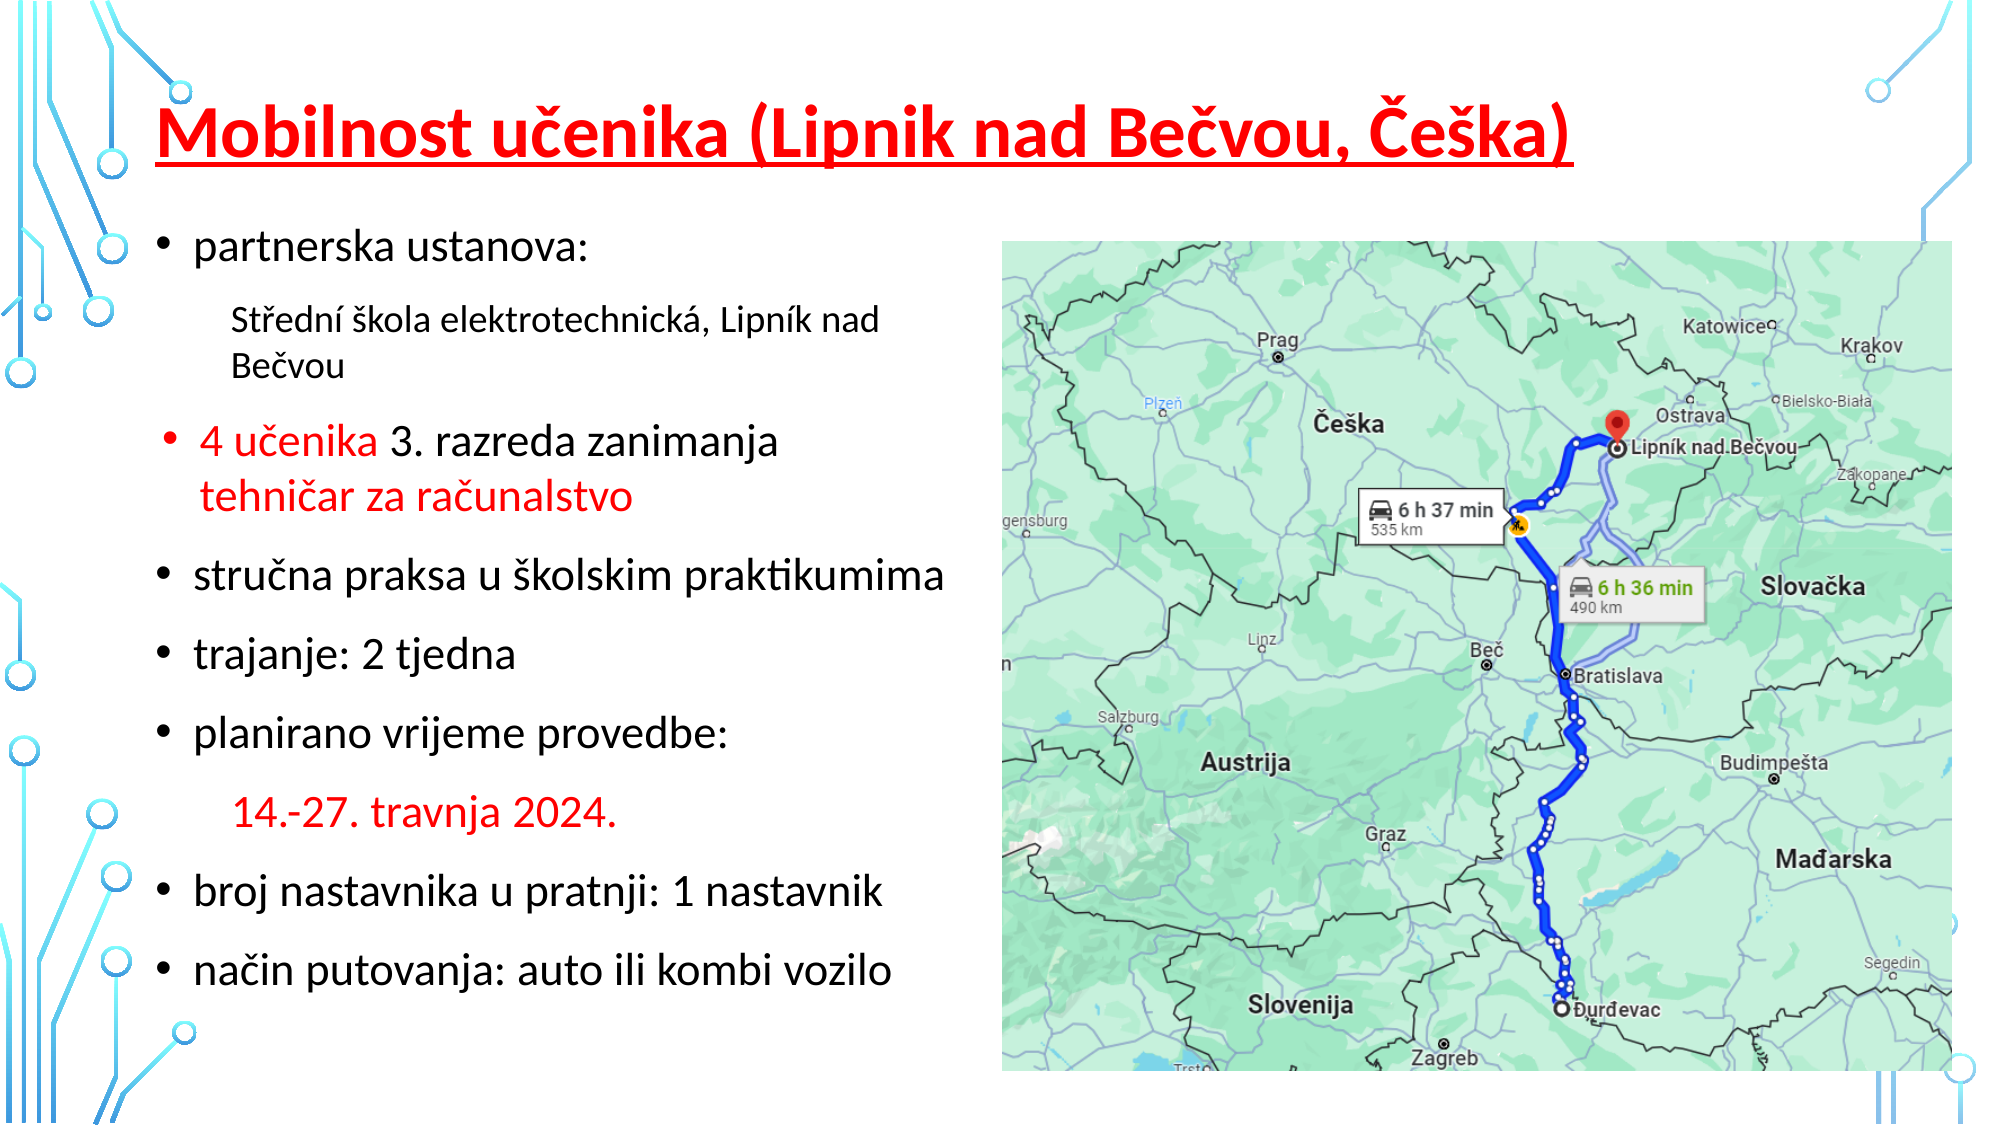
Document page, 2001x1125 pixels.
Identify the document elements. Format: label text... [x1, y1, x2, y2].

picture [1002, 241, 1952, 1071]
text_box partnerska ustanova: Střední škola elektrotechnická, Lipník nad Bečvou 4 učenika 3. razreda zanimanja tehničar za računalstvo stručna praksa u školskim praktikumima trajanje: 2 tjedna planirano vrijeme provedbe: 14.-27. travnja 2024. broj nastavnika u pratnji: 1 nastavnik način putovanja: auto ili kombi vozilo [140, 206, 961, 1051]
title Mobilnost učenika (Lipnik nad Bečvou, Češka) [140, 24, 1866, 242]
